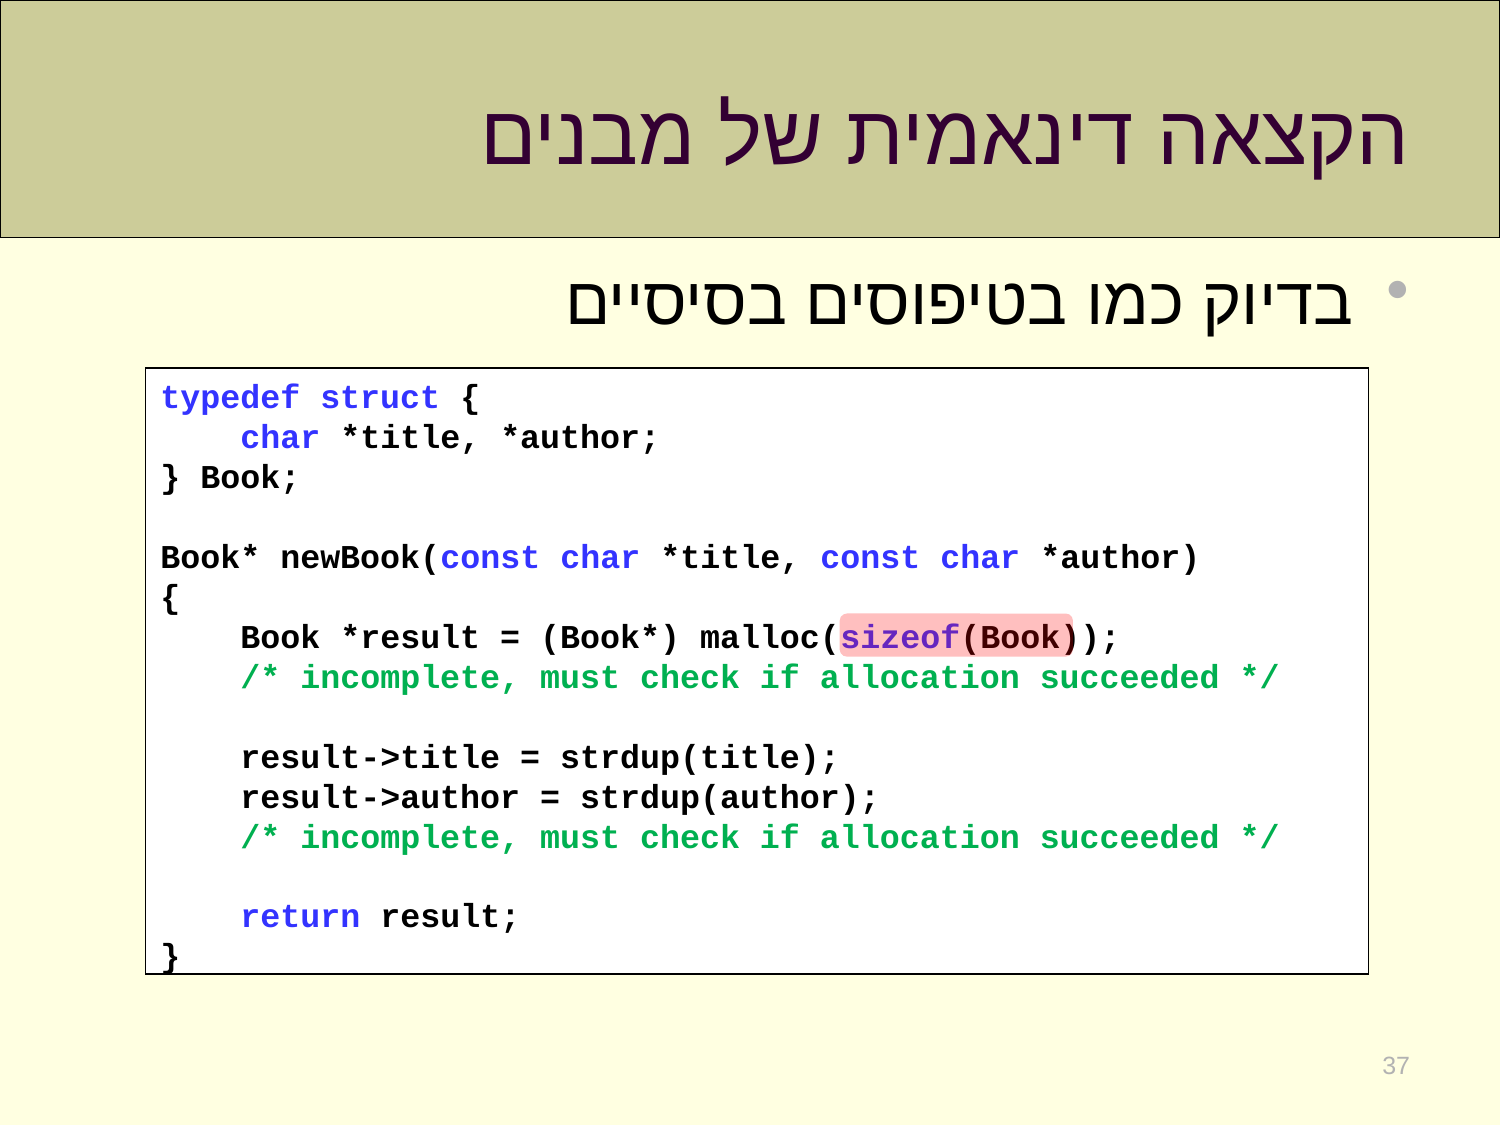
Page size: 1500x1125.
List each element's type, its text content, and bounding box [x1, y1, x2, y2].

title הקצאה דינאמית של מבנים [74, 37, 1426, 226]
slide_number 37 [1074, 1042, 1425, 1103]
text_box typedef struct { char *title, *author; } Book; Book* newBook(const char *title, const char *author) { Book *result = (Book*) malloc(sizeof(Book)); /* incomplete, must check if allocation succeeded */ result->title = strdup(title); result->author = strdup(author); /* incomplete, must check if allocation succeeded */ return result; } [145, 368, 1369, 974]
list בדיוק כמו בטיפוסים בסיסיים [74, 249, 1426, 1051]
text_box [839, 613, 1073, 657]
